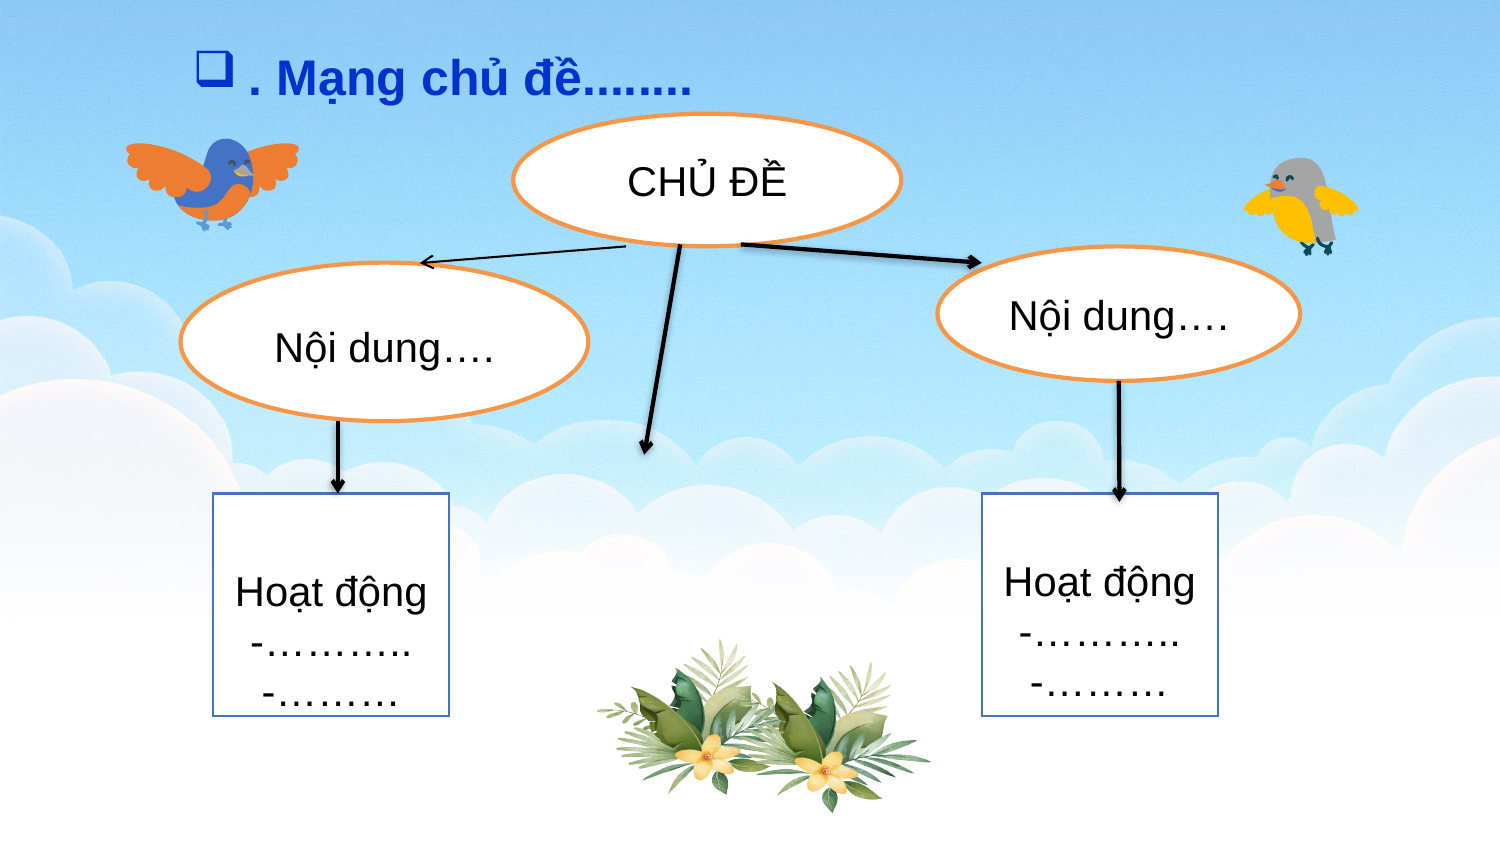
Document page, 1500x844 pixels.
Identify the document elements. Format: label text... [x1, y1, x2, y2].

text_box . Mạng chủ đề........ [177, 37, 710, 113]
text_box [1241, 157, 1361, 255]
picture [0, 0, 1500, 844]
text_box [180, 113, 1301, 717]
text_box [122, 138, 303, 231]
